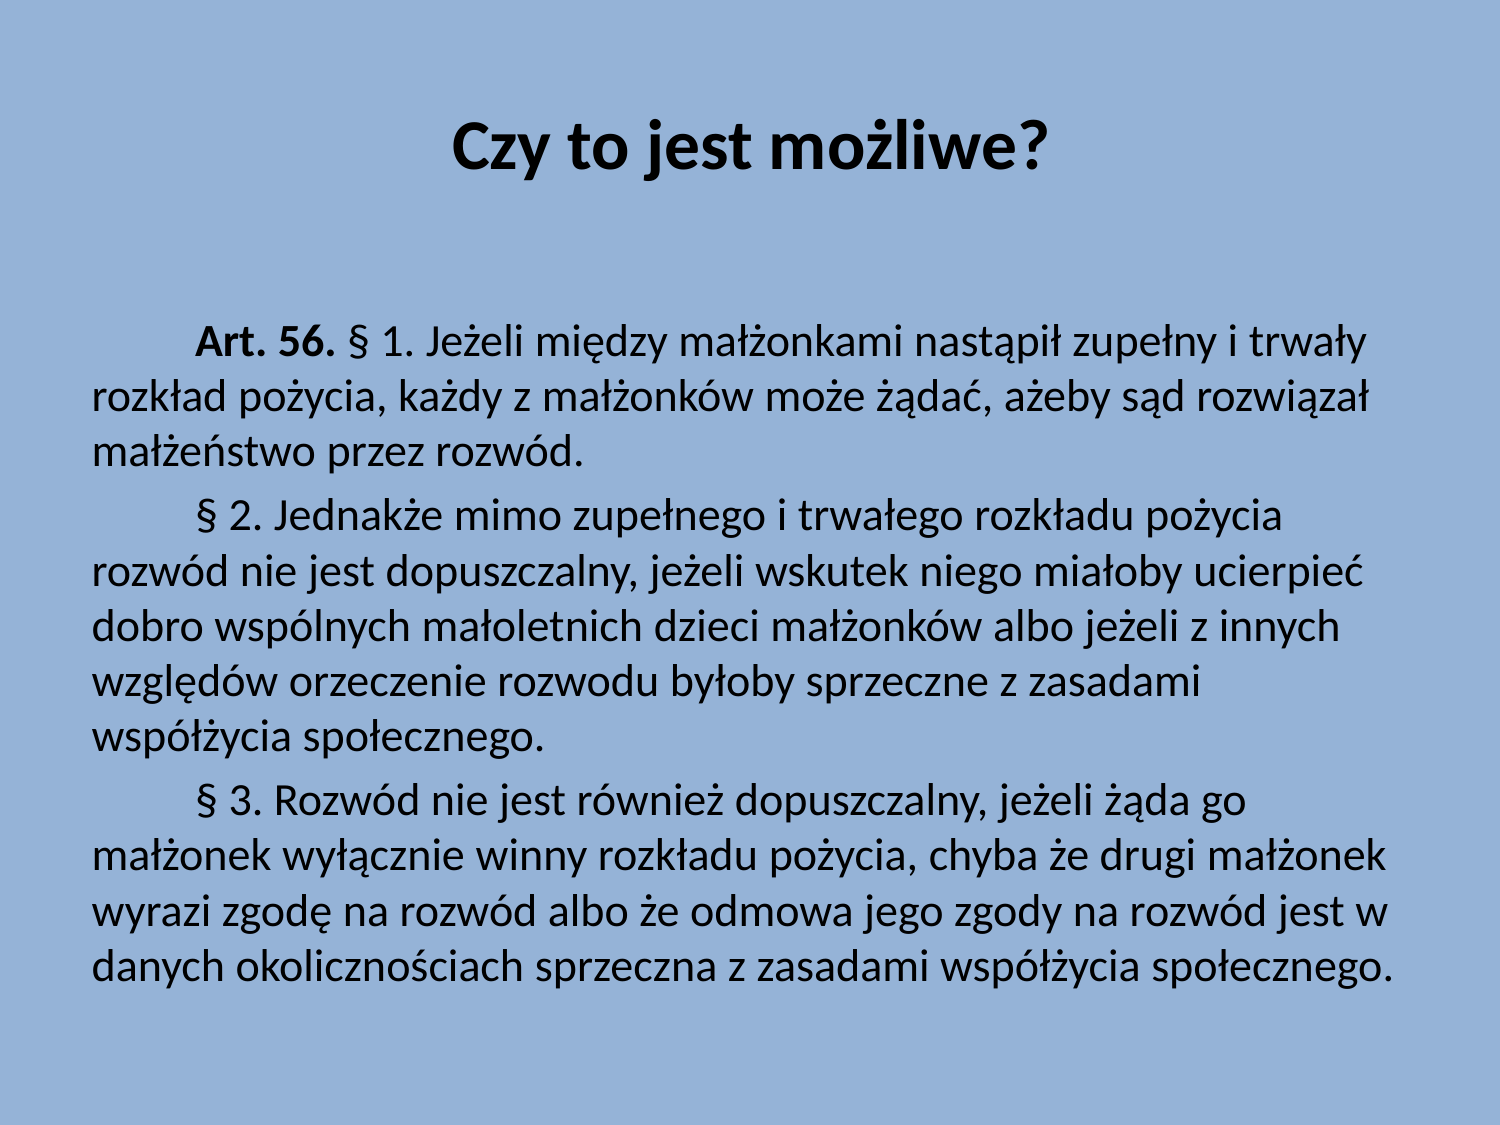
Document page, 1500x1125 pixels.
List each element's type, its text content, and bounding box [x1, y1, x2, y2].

title Czy to jest możliwe? [76, 90, 1427, 278]
list Art. 56. § 1. Jeżeli między małżonkami nastąpił zupełny i trwały rozkład pożycia, każdy z małżonków może żądać, ażeby sąd rozwiązał małżeństwo przez rozwód. § 2. Jednakże mimo zupełnego i trwałego rozkładu pożycia rozwód nie jest dopuszczalny, jeżeli wskutek niego miałoby ucierpieć dobro wspólnych małoletnich dzieci małżonków albo jeżeli z innych względów orzeczenie rozwodu byłoby sprzeczne z zasadami współżycia społecznego. § 3. Rozwód nie jest również dopuszczalny, jeżeli żąda go małżonek wyłącznie winny rozkładu pożycia, chyba że drugi małżonek wyrazi zgodę na rozwód albo że odmowa jego zgody na rozwód jest w danych okolicznościach sprzeczna z zasadami współżycia społecznego. [76, 302, 1427, 1046]
